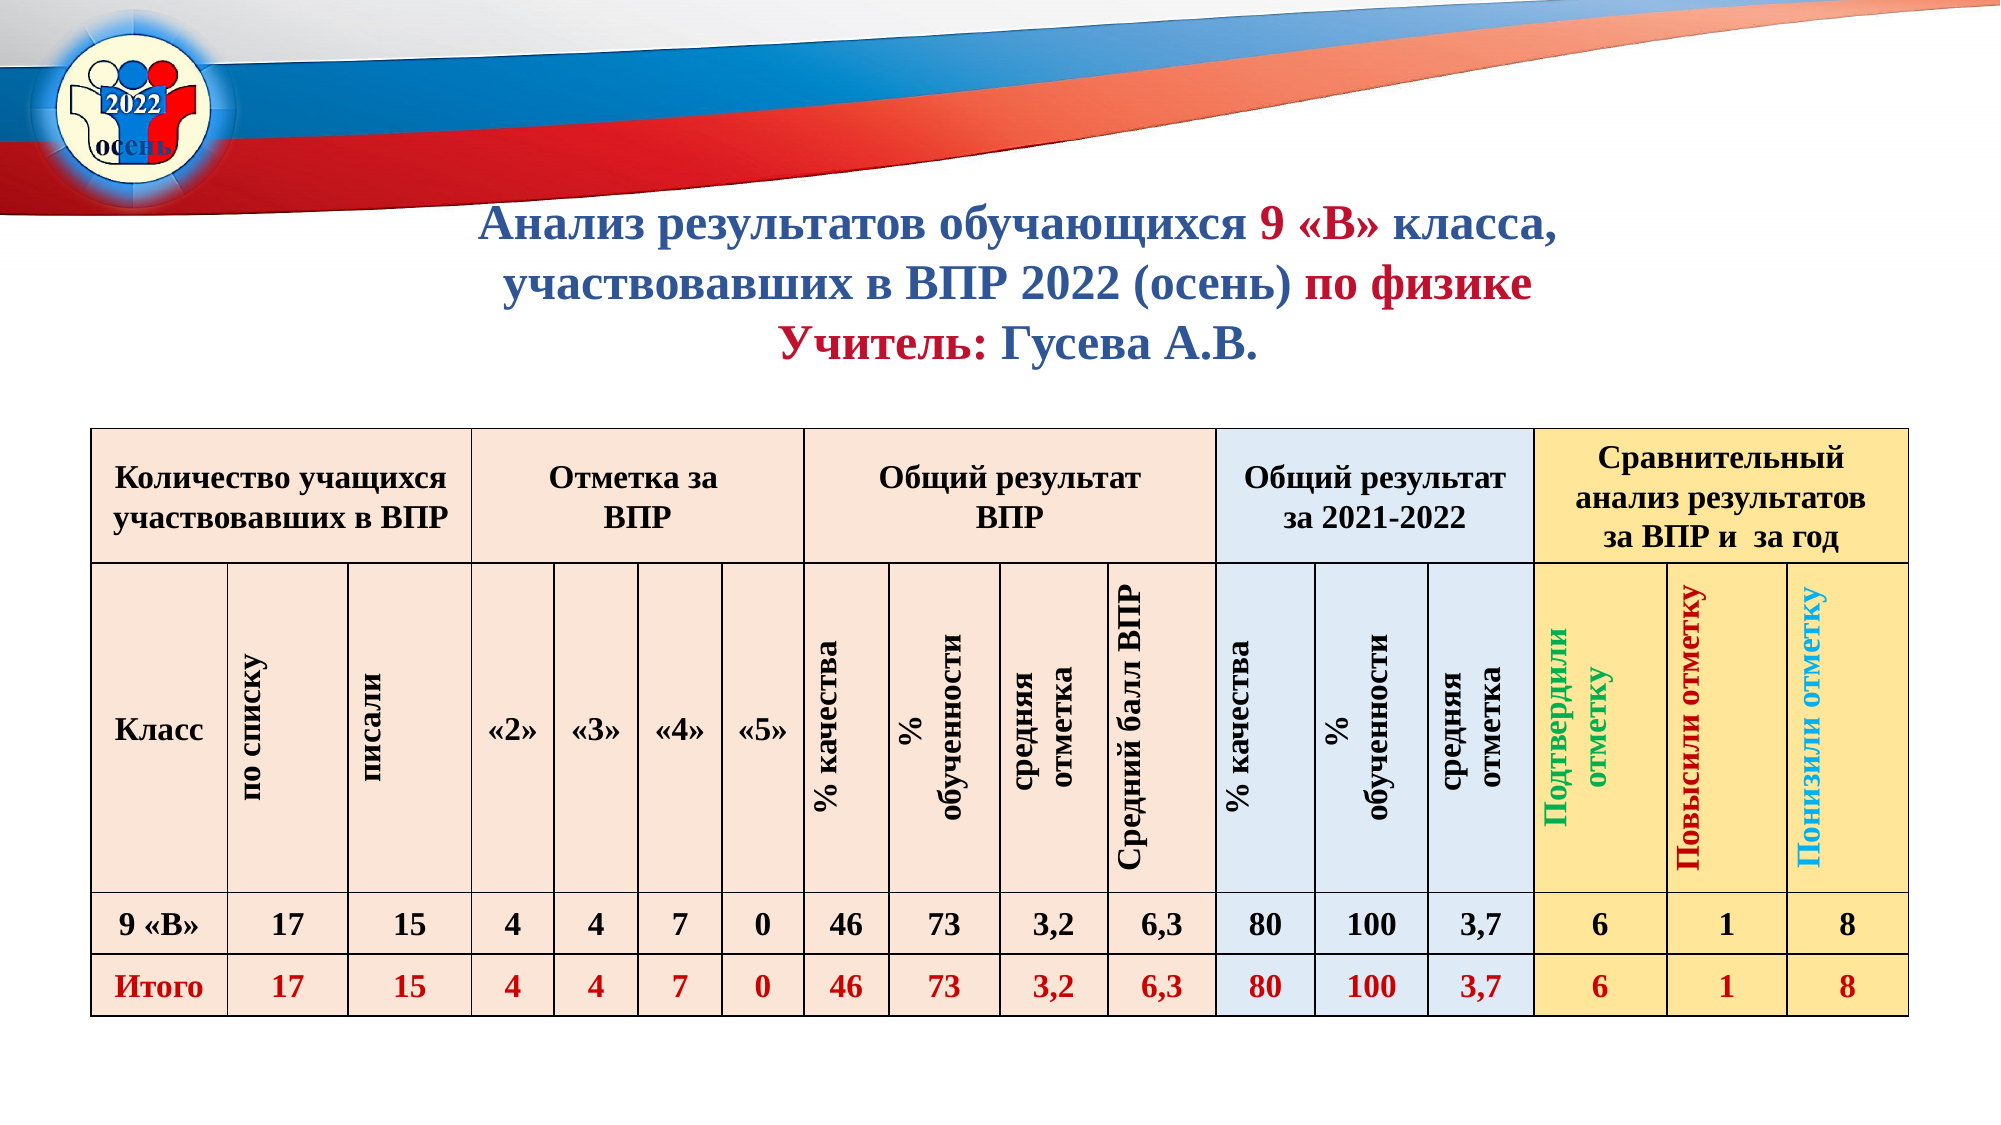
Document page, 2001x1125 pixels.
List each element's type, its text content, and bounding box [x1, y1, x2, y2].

table_cell 4 [472, 955, 553, 1015]
table_cell средняя отметка [1429, 564, 1533, 892]
table_cell 1 [1668, 955, 1786, 1015]
table_cell 7 [639, 893, 721, 953]
table_cell 6,3 [1109, 893, 1215, 953]
table_cell 80 [1217, 893, 1314, 953]
table_cell % обученности [890, 564, 999, 892]
table_cell Повысили отметку [1668, 564, 1786, 892]
table_cell 0 [723, 955, 803, 1015]
table_header Количество учащихся участвовавших в ВПР [92, 429, 471, 562]
table_cell «3» [555, 564, 637, 892]
table_cell «4» [639, 564, 721, 892]
table_cell 4 [472, 893, 553, 953]
table_cell Итого [92, 955, 227, 1015]
table_header Сравнительный анализ результатов за ВПР и за год [1535, 429, 1908, 562]
table_cell % качества [805, 564, 888, 892]
table_cell 3,2 [1001, 893, 1107, 953]
table_cell 9 «В» [92, 893, 227, 953]
table_cell Средний балл ВПР [1109, 564, 1215, 892]
table_cell 80 [1217, 955, 1314, 1015]
table_cell 73 [890, 955, 999, 1015]
table_cell 3,7 [1429, 955, 1533, 1015]
table_cell 0 [723, 893, 803, 953]
table_header Отметка за ВПР [472, 429, 803, 562]
table_cell 8 [1788, 955, 1908, 1015]
table_cell 15 [349, 893, 471, 953]
table_cell средняя отметка [1001, 564, 1107, 892]
table_cell 15 [349, 955, 471, 1015]
table_cell «5» [723, 564, 803, 892]
text_box Анализ результатов обучающихся 9 «В» класса, участвовавших в ВПР 2022 (осень) по физике Учитель: Гусева А.В. [303, 281, 1732, 377]
table_cell 4 [555, 955, 637, 1015]
table_cell 73 [890, 893, 999, 953]
table_cell 100 [1316, 893, 1427, 953]
table_cell 3,2 [1001, 955, 1107, 1015]
table_cell Понизили отметку [1788, 564, 1908, 892]
table_cell 17 [228, 955, 347, 1015]
table_cell Подтвердили отметку [1535, 564, 1666, 892]
table_cell писали [349, 564, 471, 892]
table_header Общий результат за 2021-2022 [1217, 429, 1533, 562]
table_cell «2» [472, 564, 553, 892]
table_cell 17 [228, 893, 347, 953]
table_cell по списку [228, 564, 347, 892]
table_cell 46 [805, 955, 888, 1015]
table_cell 6 [1535, 893, 1666, 953]
picture [0, 0, 2000, 281]
table_header Общий результат ВПР [805, 429, 1215, 562]
table_cell 6,3 [1109, 955, 1215, 1015]
table_cell % обученности [1316, 564, 1427, 892]
table_cell 3,7 [1429, 893, 1533, 953]
table_cell 7 [639, 955, 721, 1015]
table_cell 1 [1668, 893, 1786, 953]
table_cell 100 [1316, 955, 1427, 1015]
table_cell 8 [1788, 893, 1908, 953]
table_cell Класс [92, 564, 227, 892]
table_cell 4 [555, 893, 637, 953]
table_cell % качества [1217, 564, 1314, 892]
table_cell 6 [1535, 955, 1666, 1015]
table_cell 46 [805, 893, 888, 953]
